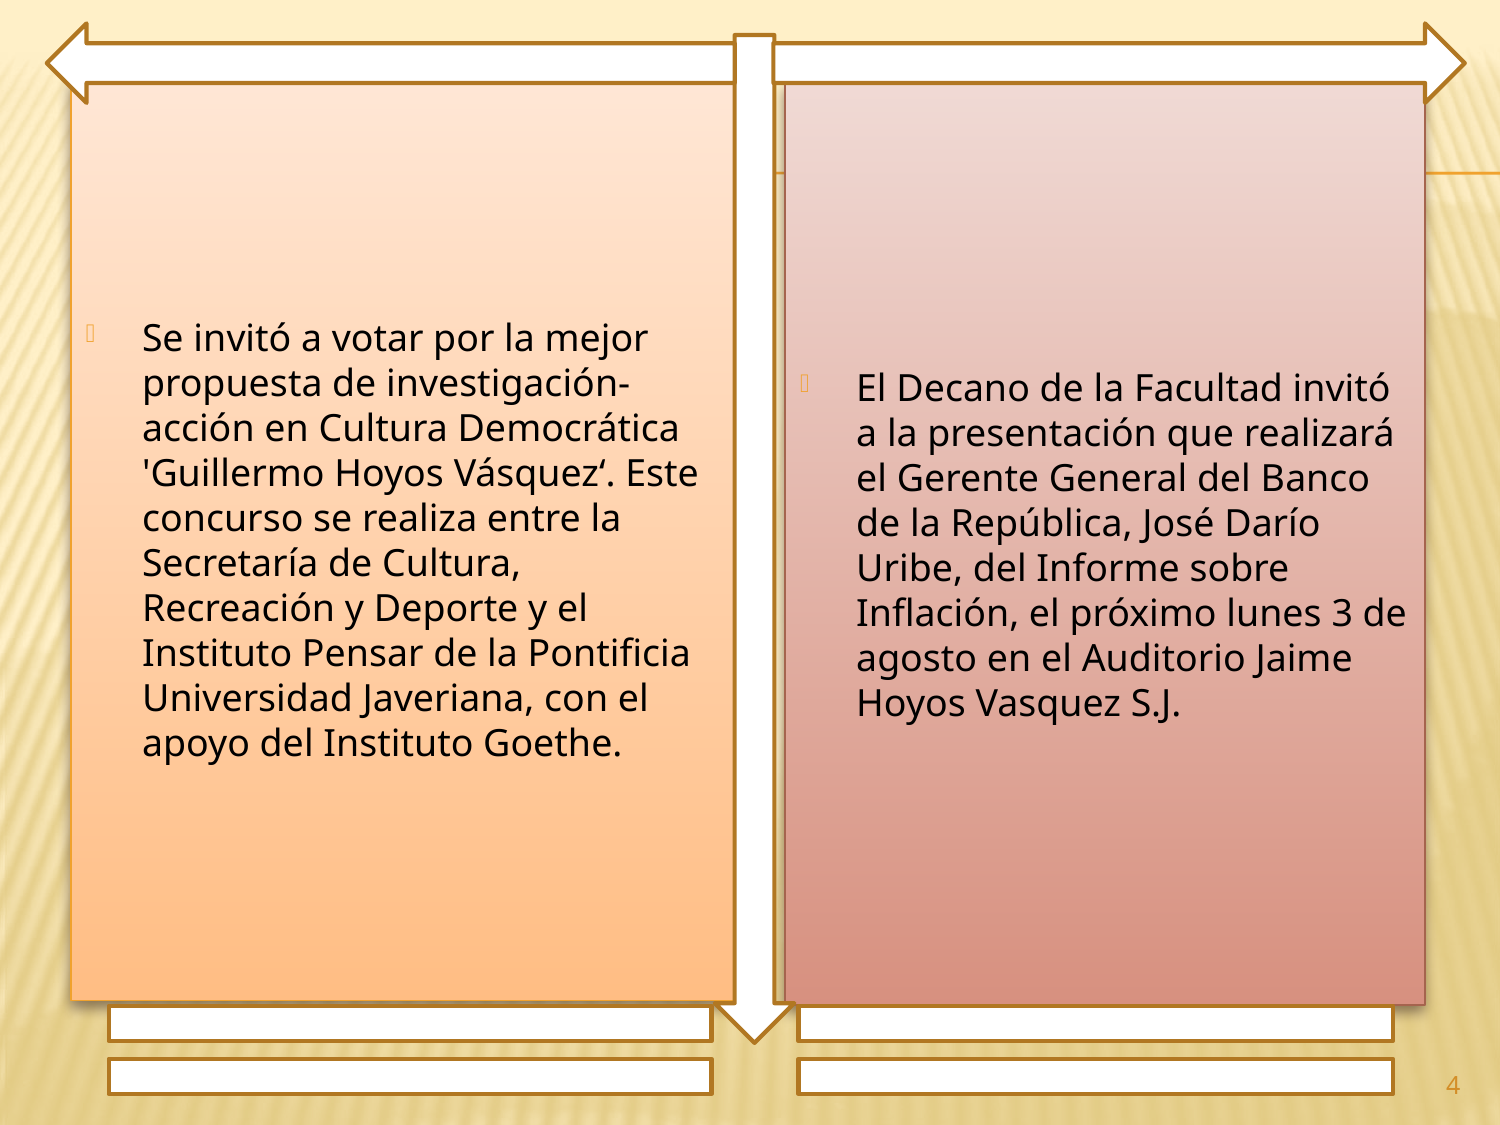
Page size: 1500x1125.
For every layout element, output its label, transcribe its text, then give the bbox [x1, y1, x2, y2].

text_box [796, 1057, 1395, 1096]
list El Decano de la Facultad invitó a la presentación que realizará el Gerente General del Banco de la República, José Darío Uribe, del Informe sobre Inflación, el próximo lunes 3 de agosto en el Auditorio Jaime Hoyos Vasquez S.J. [784, 86, 1426, 1006]
text_box [107, 1004, 714, 1043]
list Se invitó a votar por la mejor propuesta de investigación-acción en Cultura Democrática 'Guillermo Hoyos Vásquez‘. Este concurso se realiza entre la Secretaría de Cultura, Recreación y Deporte y el Instituto Pensar de la Pontificia Universidad Javeriana, con el apoyo del Instituto Goethe. [70, 86, 732, 1001]
text_box [771, 21, 1467, 105]
slide_number 4 [1350, 1062, 1475, 1103]
text_box [712, 32, 797, 1046]
text_box [796, 1004, 1395, 1043]
text_box [44, 21, 737, 105]
text_box [107, 1057, 714, 1096]
